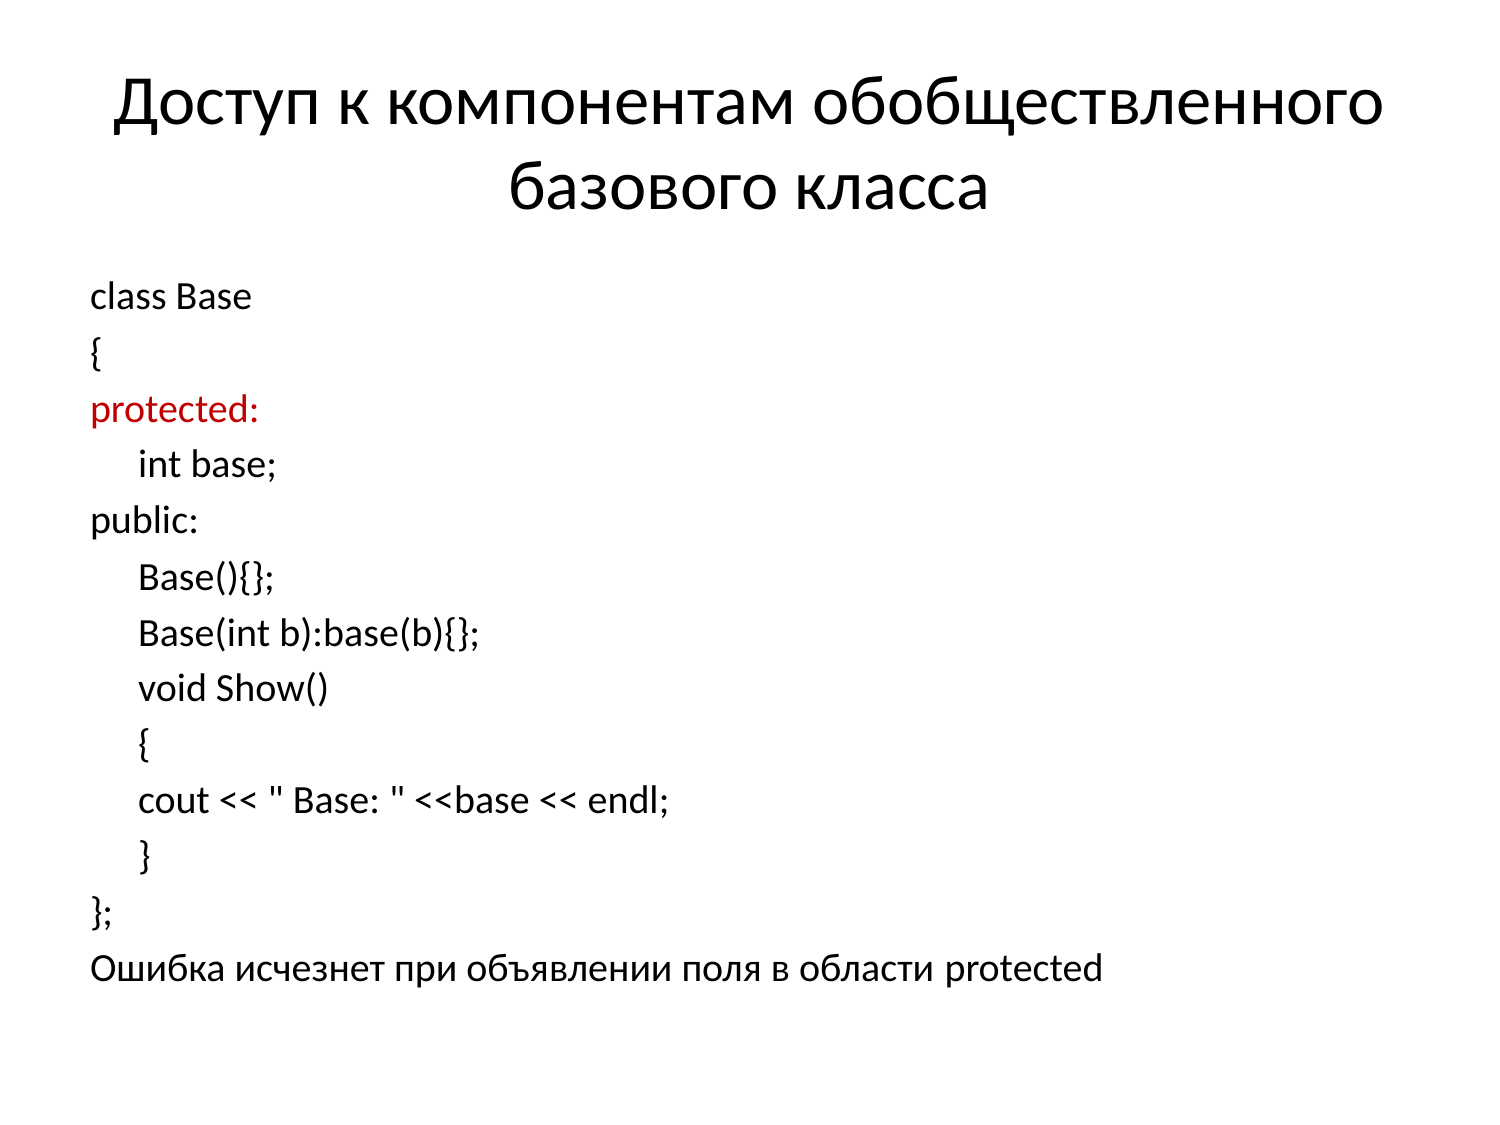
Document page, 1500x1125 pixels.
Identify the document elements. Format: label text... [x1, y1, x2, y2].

list class Base { protected: int base; public: Base(){}; Base(int b):base(b){}; void Show() { cout << " Base: " <<base << endl; } }; Ошибка исчезнет при объявлении поля в области protected [75, 262, 1425, 1005]
title Доступ к компонентам обобществленного базового класса [75, 45, 1425, 233]
